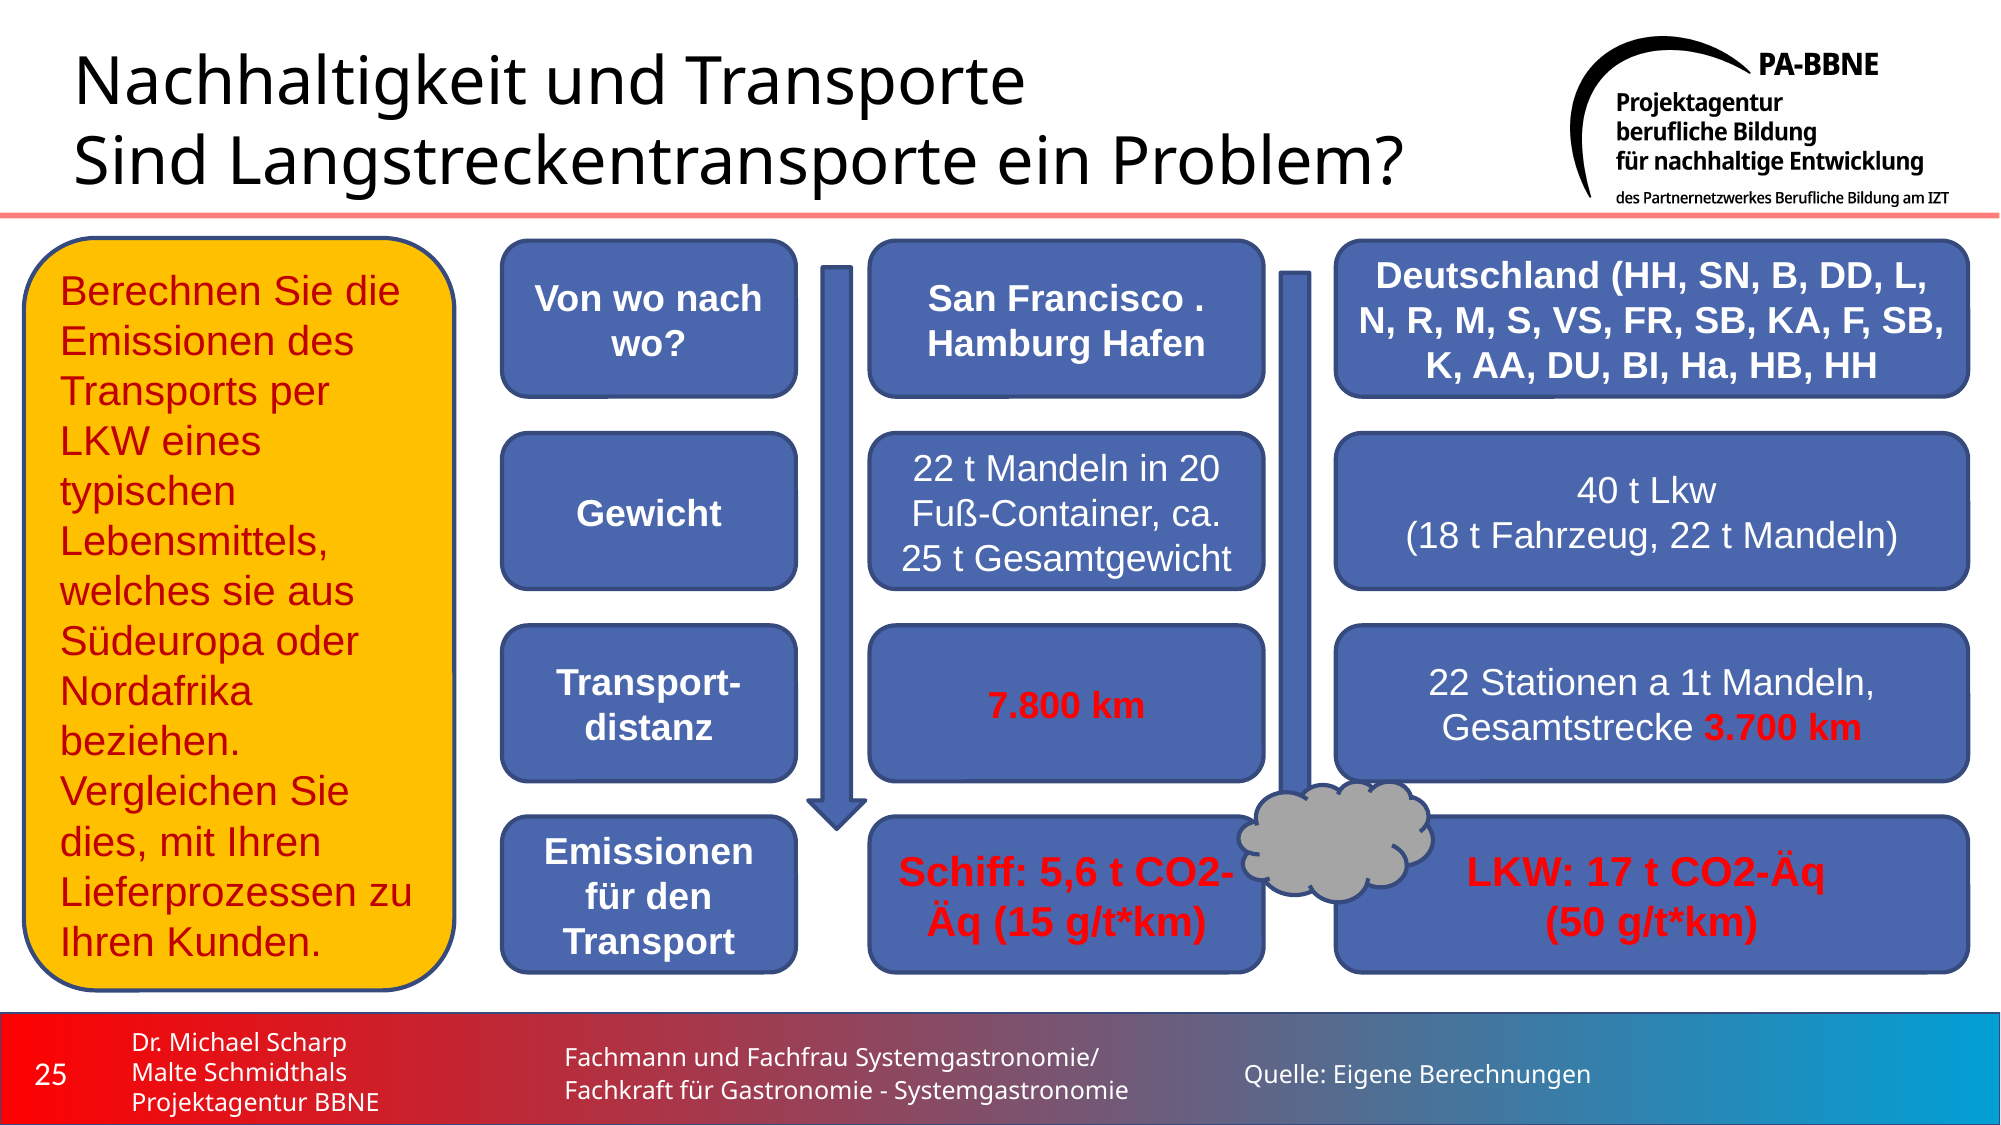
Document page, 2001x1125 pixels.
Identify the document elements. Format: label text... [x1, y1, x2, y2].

text_box [1280, 272, 1310, 795]
text_box LKW: 17 t CO2-Äq (50 g/t*km) [1335, 816, 1969, 973]
footer Dr. Michael Scharp Malte Schmidthals Projektagentur BBNE [116, 1026, 534, 1118]
list Quelle: Eigene Berechnungen [1191, 1026, 1949, 1118]
picture [1570, 36, 1949, 207]
text_box [808, 267, 866, 830]
text_box Gewicht [501, 432, 796, 590]
text_box 22 Stationen a 1t Mandeln, Gesamtstrecke 3.700 km [1335, 625, 1969, 782]
text_box Schiff: 5,6 t CO2-Äq (15 g/t*km) [869, 816, 1264, 973]
text_box [1238, 781, 1433, 903]
text_box 22 t Mandeln in 20 Fuß-Container, ca. 25 t Gesamtgewicht [869, 432, 1264, 590]
text_box Transport-distanz [501, 625, 796, 782]
list Fachmann und Fachfrau Systemgastronomie/ Fachkraft für Gastronomie - Systemgastronomie [549, 1026, 1179, 1118]
text_box San Francisco . Hamburg Hafen [869, 240, 1264, 397]
slide_number ‹#› [0, 1026, 102, 1118]
text_box Deutschland (HH, SN, B, DD, L, N, R, M, S, VS, FR, SB, KA, F, SB, K, AA, DU, BI, Ha, HB, HH [1335, 240, 1969, 397]
title Nachhaltigkeit und Transporte Sind Langstreckentransporte ein Problem? [59, 29, 1536, 207]
text_box 7.800 km [869, 625, 1264, 782]
text_box Emissionen für den Transport [501, 816, 796, 973]
text_box 40 t Lkw (18 t Fahrzeug, 22 t Mandeln) [1335, 432, 1969, 590]
text_box Berechnen Sie die Emissionen des Transports per LKW eines typischen Lebensmittels, welches sie aus Südeuropa oder Nordafrika beziehen. Vergleichen Sie dies, mit Ihren Lieferprozessen zu Ihren Kunden. [23, 237, 455, 991]
text_box Von wo nach wo? [501, 240, 796, 397]
